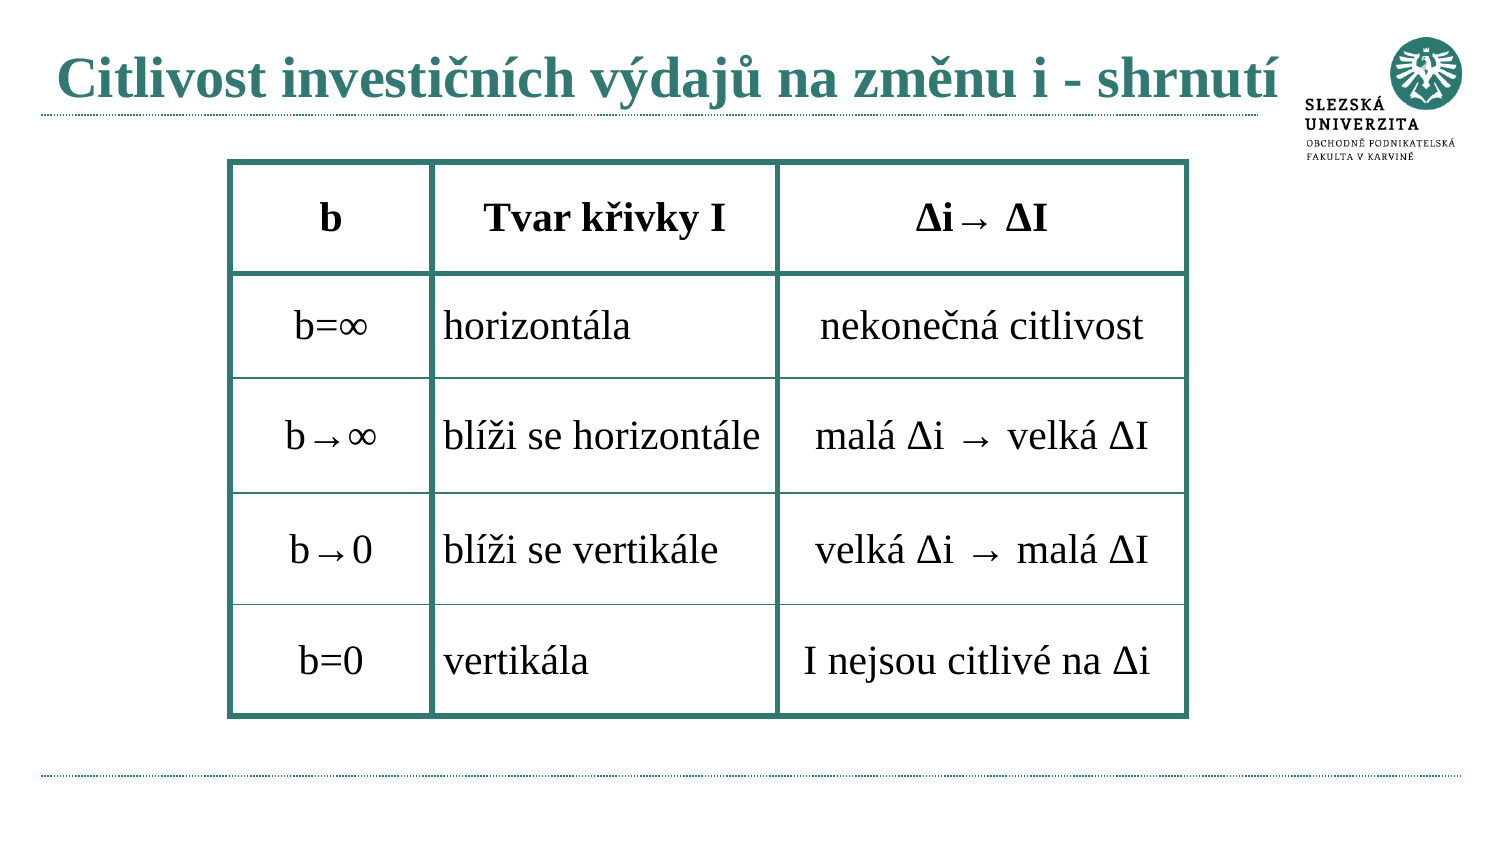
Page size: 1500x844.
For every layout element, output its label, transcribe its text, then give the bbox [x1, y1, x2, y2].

title Citlivost investičních výdajů na změnu i - shrnutí [41, 32, 1306, 116]
table_cell malá Δi → velká ΔI [780, 379, 1184, 492]
table_cell b=0 [233, 605, 429, 713]
table_header Δi→ ΔI [780, 165, 1184, 271]
table_cell nekonečná citlivost [780, 276, 1184, 377]
table_cell horizontála [435, 276, 775, 377]
table_cell b→0 [233, 494, 429, 604]
table_header b [233, 165, 429, 271]
table_cell b→∞ [233, 379, 429, 492]
table_header Tvar křivky I [435, 165, 775, 271]
table_cell I nejsou citlivé na Δi [780, 605, 1184, 713]
table_cell b=∞ [233, 276, 429, 377]
table_cell vertikála [435, 605, 775, 713]
picture [1305, 37, 1462, 160]
table_cell blíži se vertikále [435, 494, 775, 604]
table_cell velká Δi → malá ΔI [780, 494, 1184, 604]
table_cell blíži se horizontále [435, 379, 775, 492]
